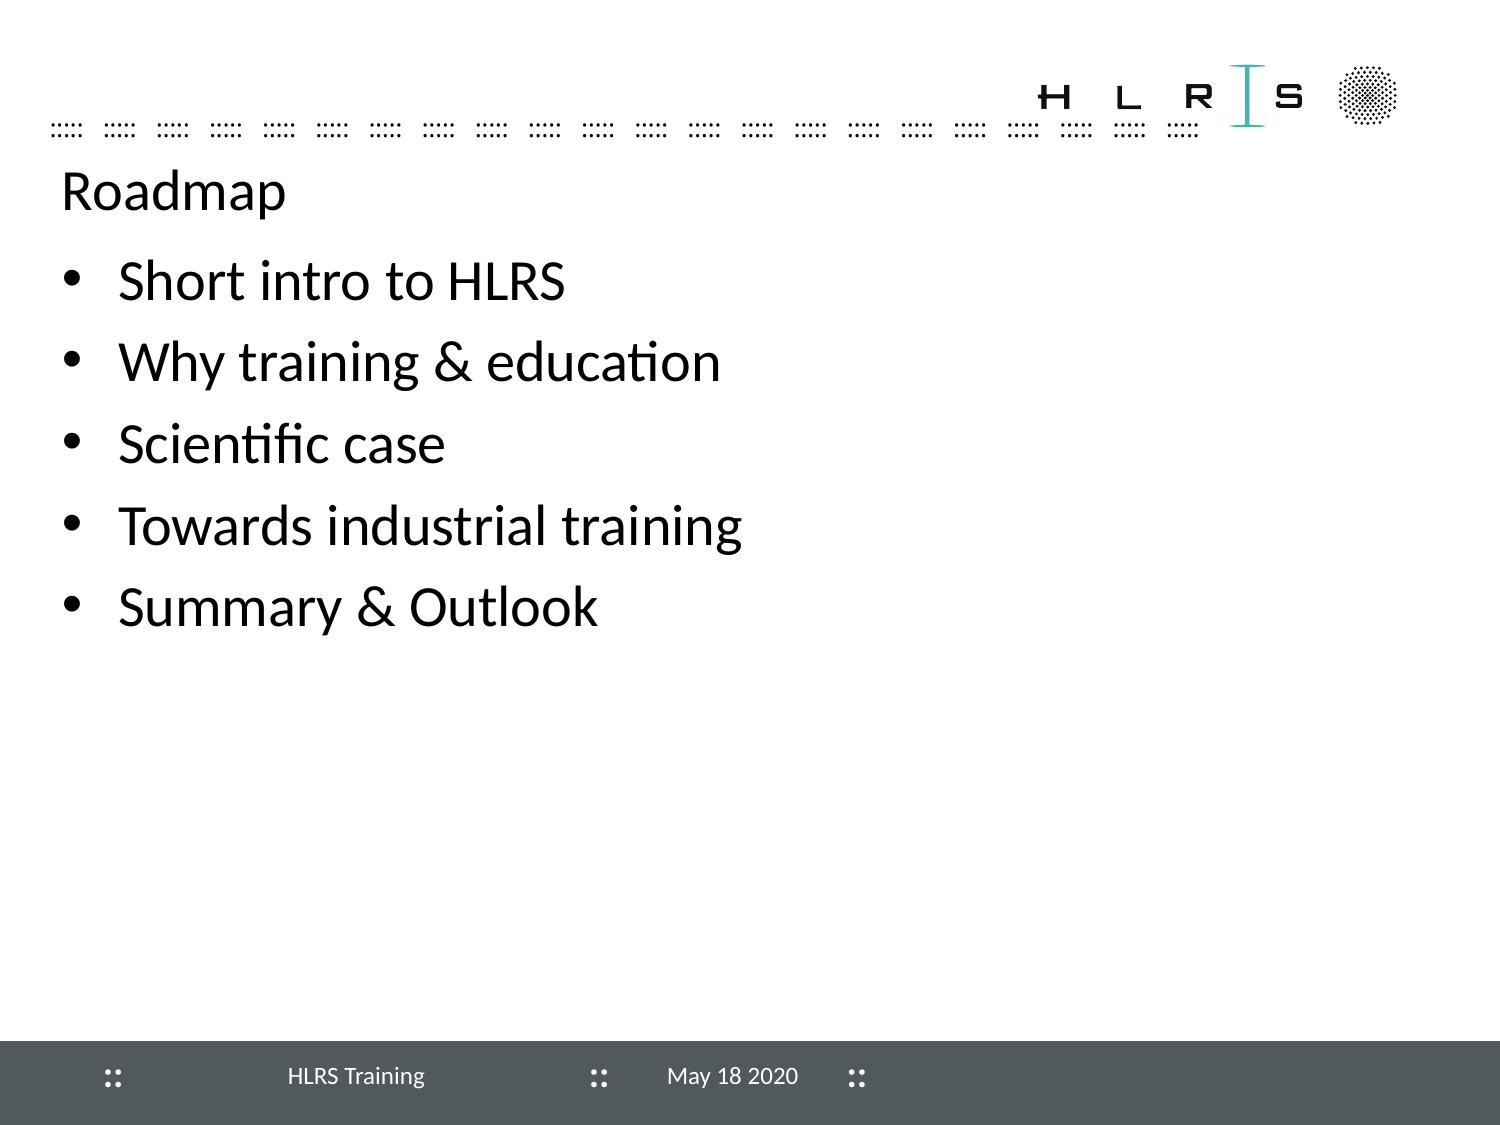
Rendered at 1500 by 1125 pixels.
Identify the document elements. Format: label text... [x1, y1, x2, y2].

title Roadmap [46, 152, 1465, 221]
picture [1031, 58, 1404, 138]
list Short intro to HLRS Why training & education Scientific case Towards industrial training Summary & Outlook [46, 234, 1465, 961]
footer HLRS Training [93, 1044, 620, 1105]
